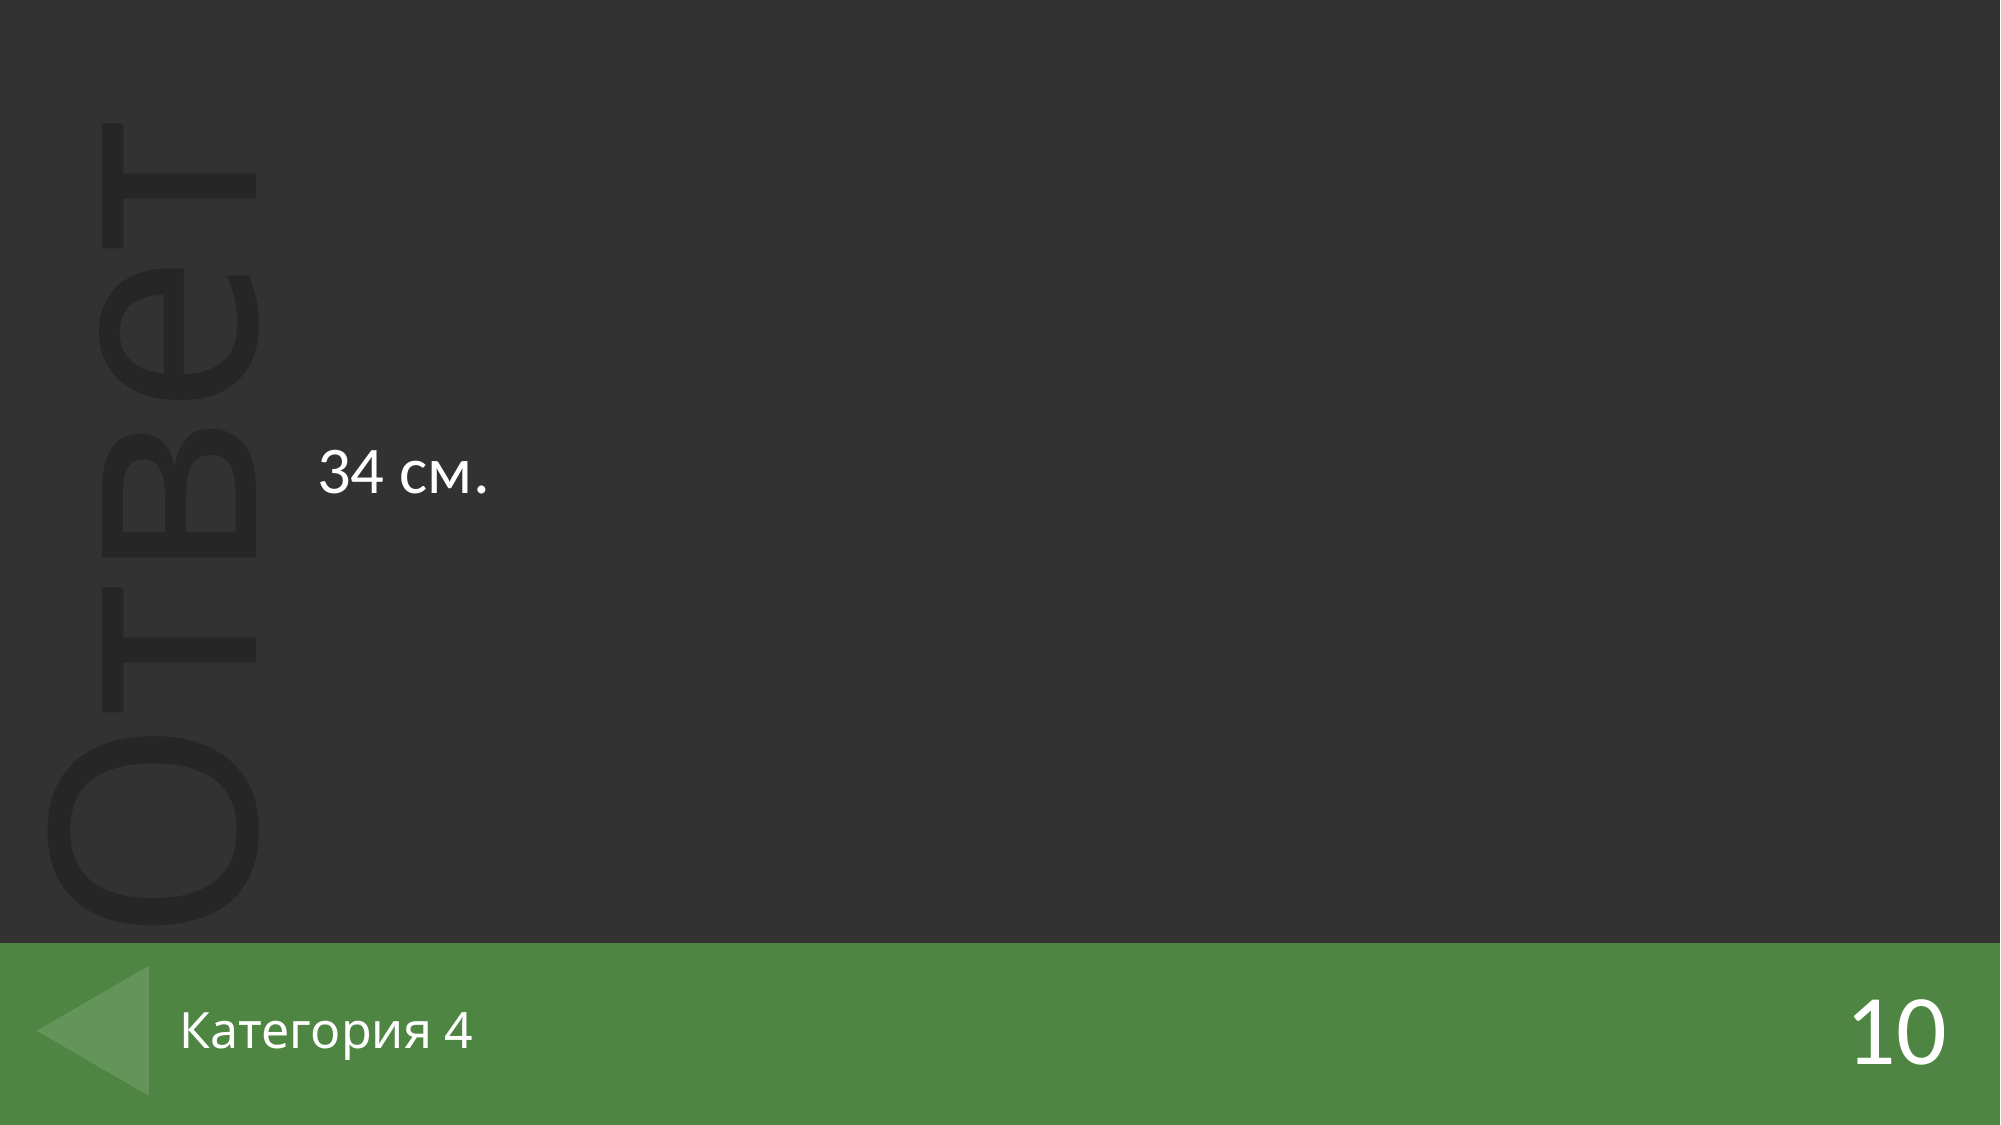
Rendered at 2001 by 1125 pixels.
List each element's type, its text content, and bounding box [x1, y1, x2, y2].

list 10 [1494, 967, 1963, 1097]
title Категория 4 [164, 968, 1472, 1097]
list 34 см. [302, 307, 1760, 636]
